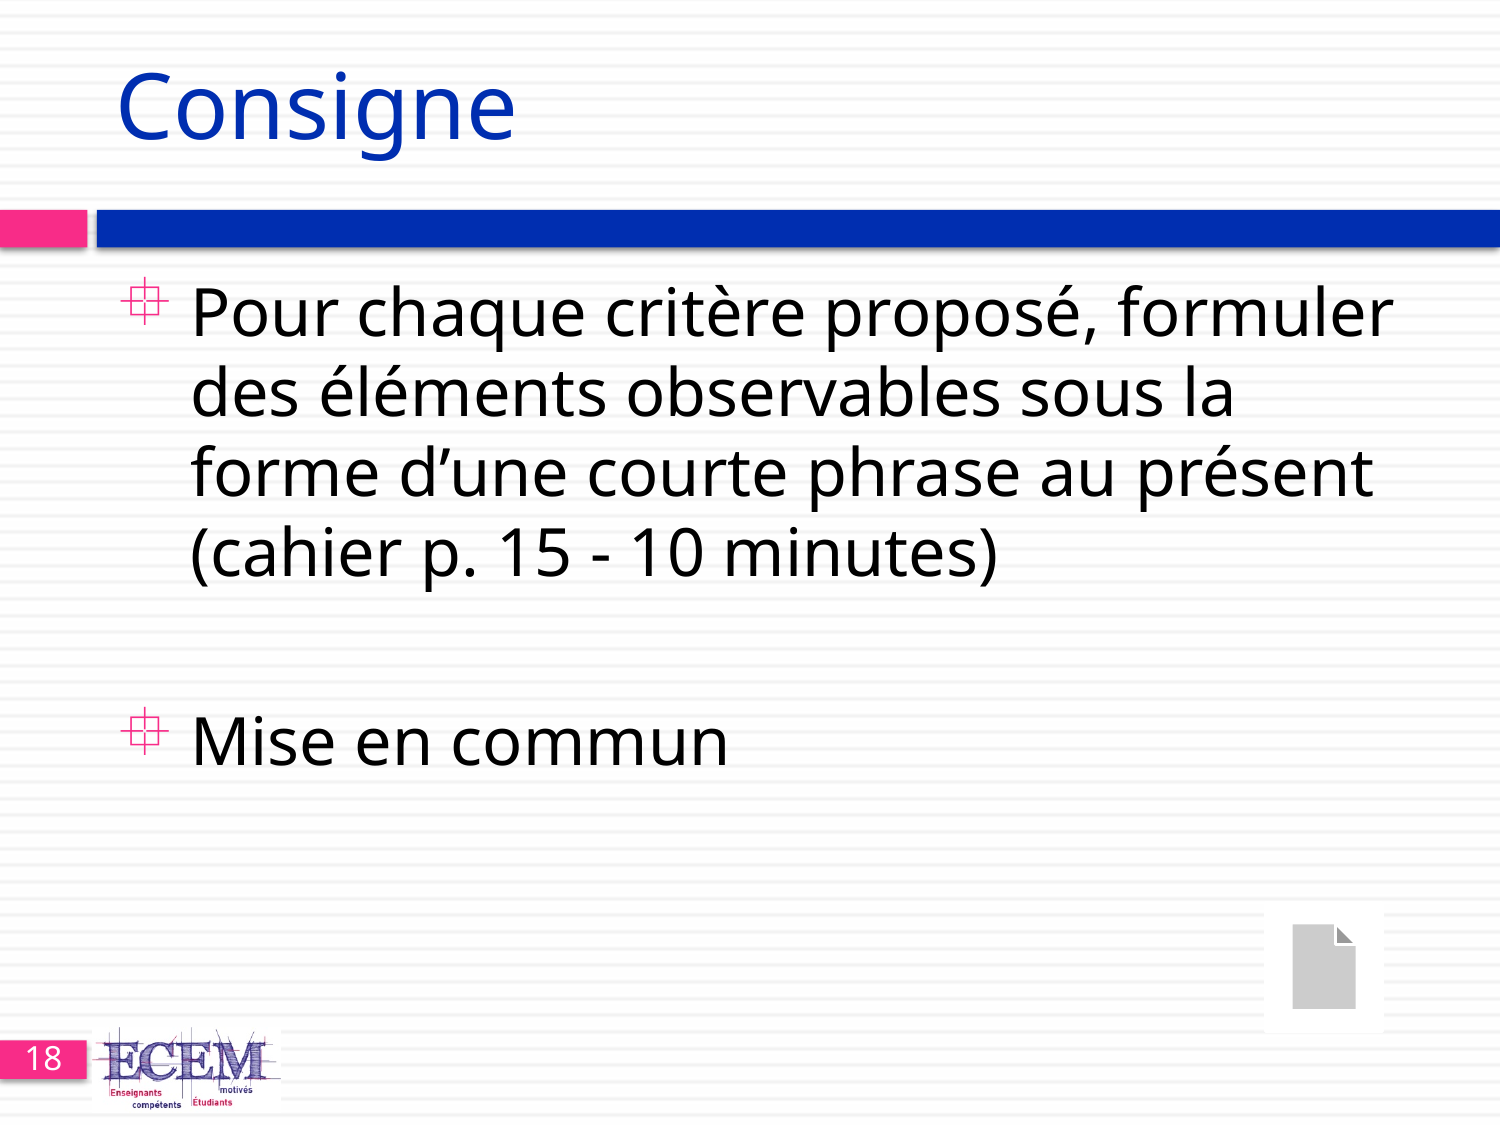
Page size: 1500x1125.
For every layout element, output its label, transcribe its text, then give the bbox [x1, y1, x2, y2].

list Pour chaque critère proposé, formuler des éléments observables sous la forme d’une courte phrase au présent (cahier p. 15 - 10 minutes) Mise en commun [100, 262, 1438, 994]
picture [92, 1027, 281, 1113]
title Consigne [100, 15, 1438, 191]
text_box [1264, 901, 1384, 1033]
